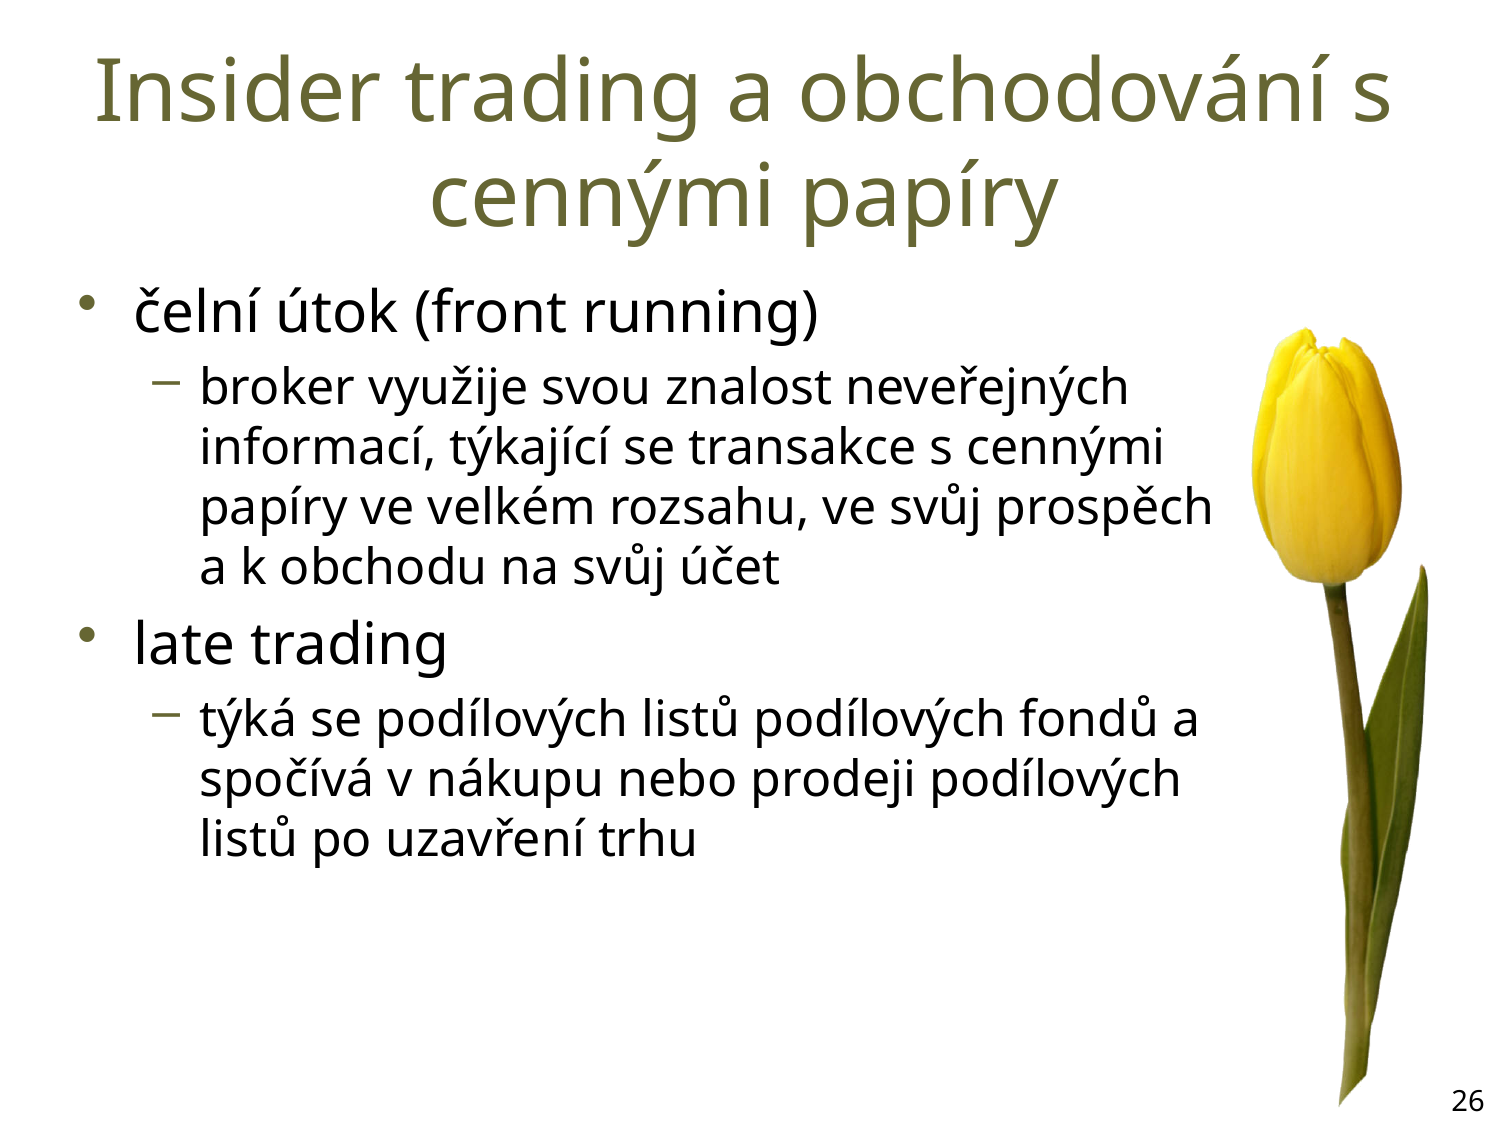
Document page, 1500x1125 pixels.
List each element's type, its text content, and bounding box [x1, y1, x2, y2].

slide_number 26 [1149, 1074, 1500, 1125]
picture [1187, 312, 1500, 1074]
list čelní útok (front running) broker využije svou znalost neveřejných informací, týkající se transakce s cennými papíry ve velkém rozsahu, ve svůj prospěch a k obchodu na svůj účet late trading týká se podílových listů podílových fondů a spočívá v nákupu nebo prodeji podílových listů po uzavření trhu [62, 266, 1263, 1018]
title Insider trading a obchodování s cennými papíry [62, 44, 1426, 233]
